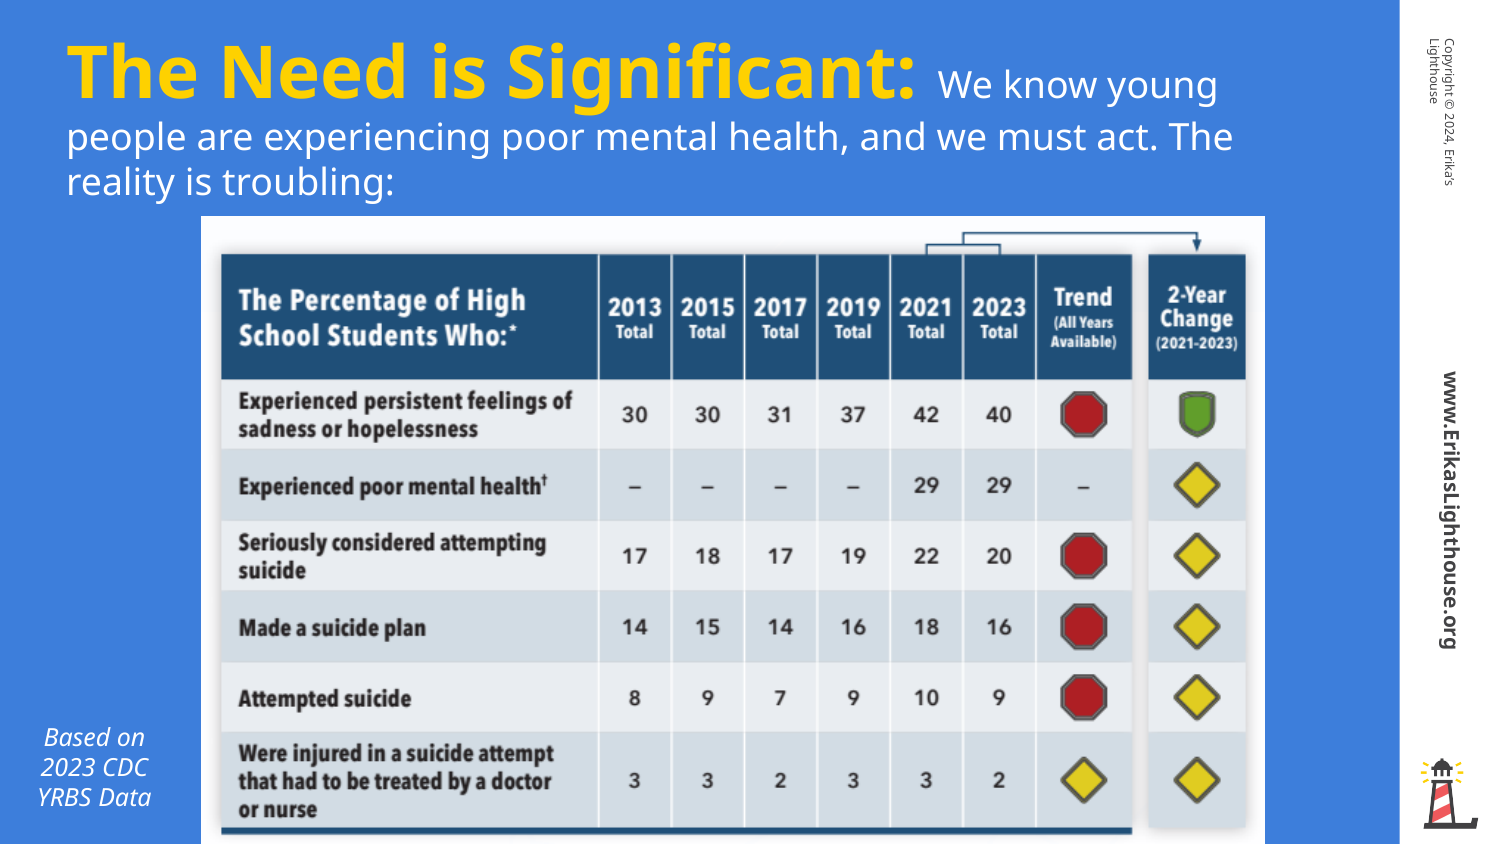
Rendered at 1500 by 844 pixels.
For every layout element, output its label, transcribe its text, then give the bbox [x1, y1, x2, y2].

picture [1399, 743, 1500, 844]
title The Need is Significant: We know young people are experiencing poor mental health, and we must act. The reality is troubling: [51, 10, 1337, 205]
text_box Based on 2023 CDC YRBS Data [31, 721, 158, 812]
picture [200, 216, 1265, 844]
